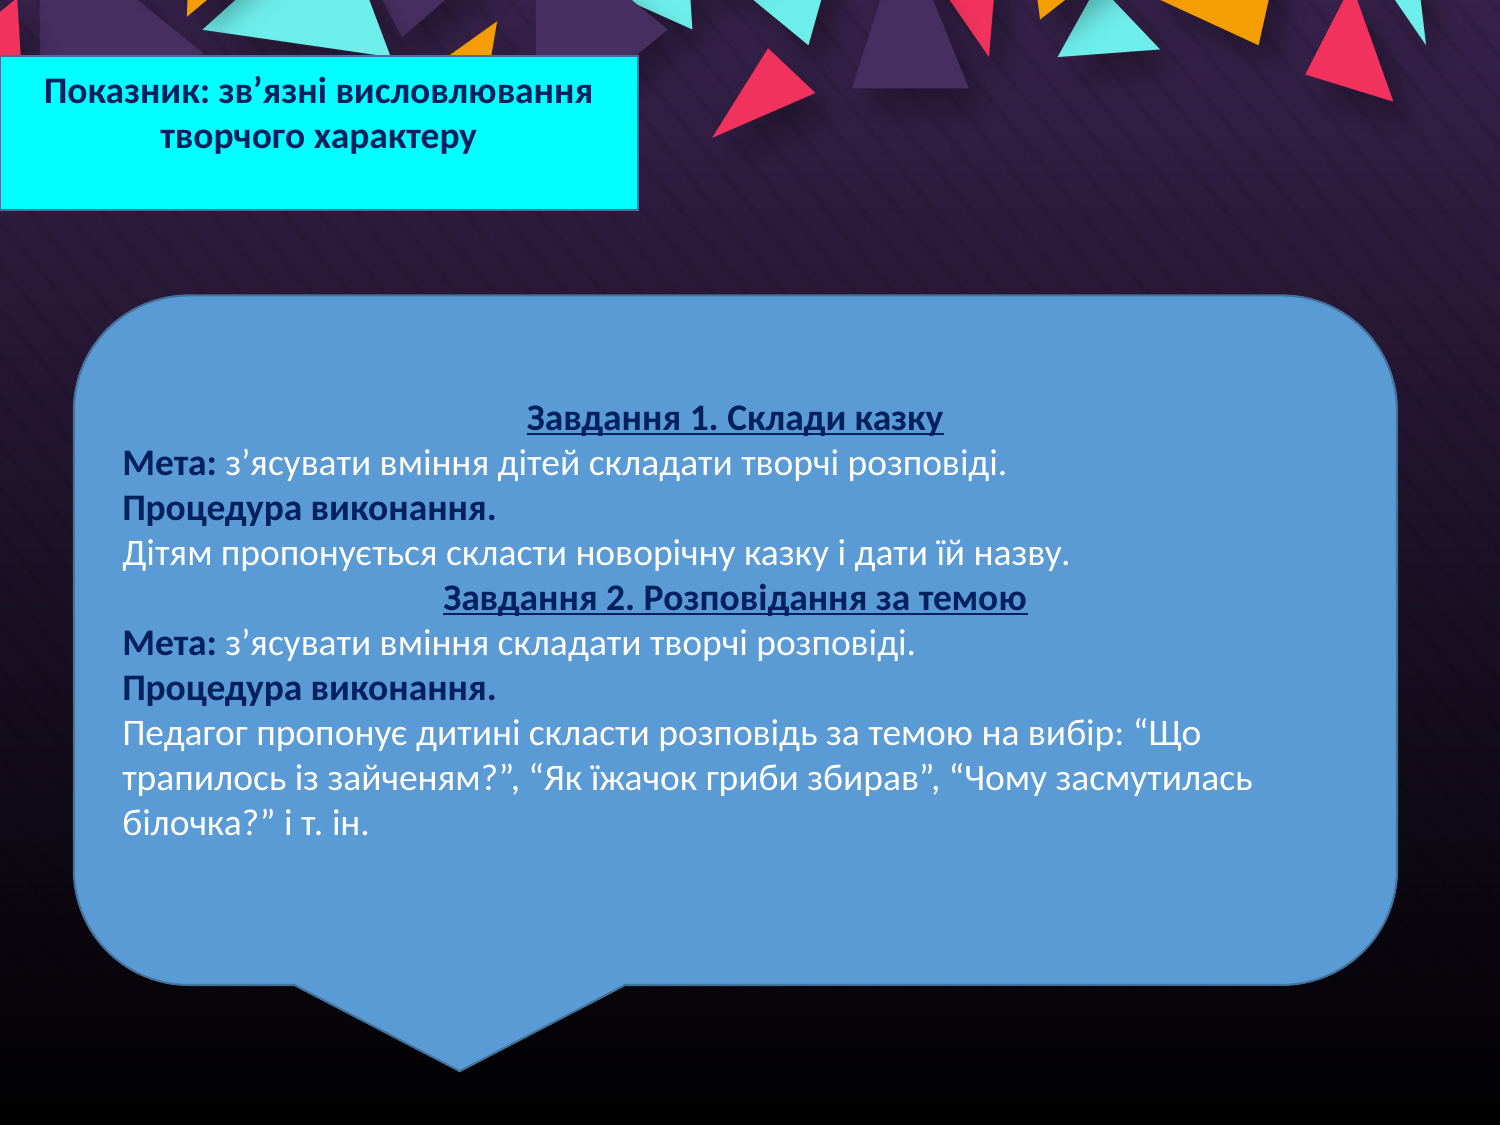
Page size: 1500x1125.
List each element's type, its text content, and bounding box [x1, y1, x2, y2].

text_box Показник: зв’язні висловлювання творчого характеру [0, 55, 639, 211]
text_box Завдання 1. Склади казку Мета: з’ясувати вміння дітей складати творчі розповіді. Процедура виконання. Дітям пропонується скласти новорічну казку і дати їй назву. Завдання 2. Розповідання за темою Мета: з’ясувати вміння складати творчі розповіді. Процедура виконання. Педагог пропонує дитині скласти розповідь за темою на вибір: “Що трапилось із зайченям?”, “Як їжачок гриби збирав”, “Чому засмутилась білочка?” і т. ін. [72, 294, 1399, 1073]
picture [0, 0, 1500, 1125]
